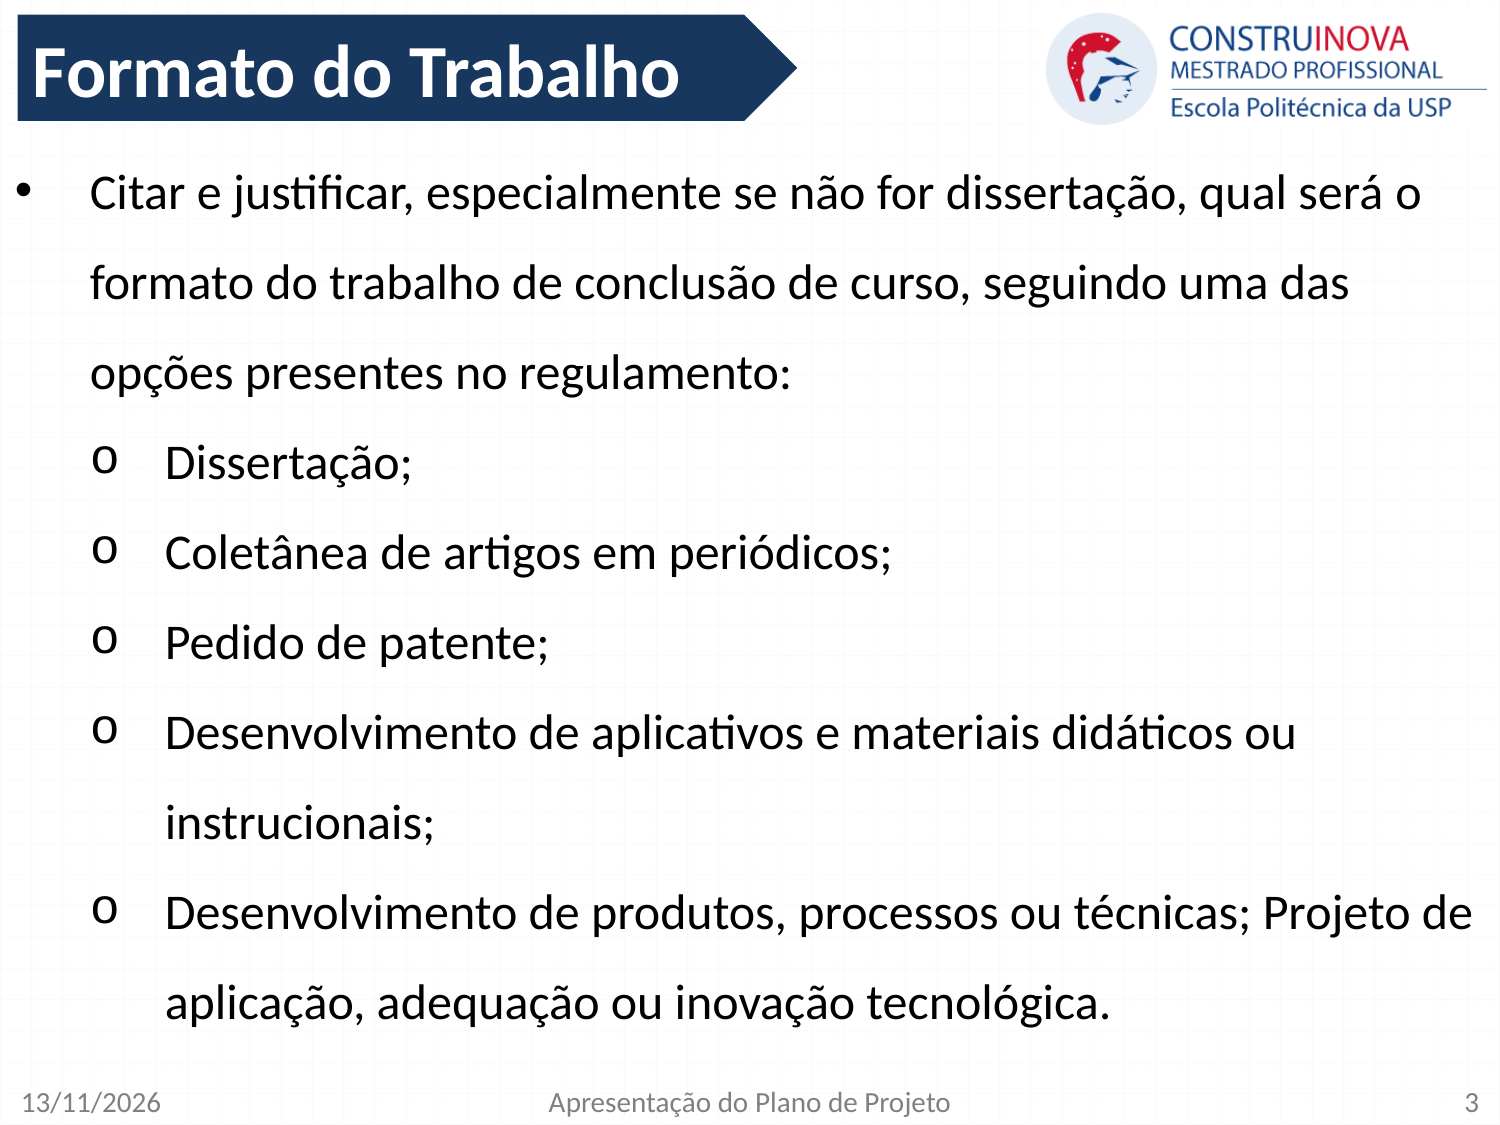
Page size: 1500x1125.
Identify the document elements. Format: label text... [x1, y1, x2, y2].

text_box Formato do Trabalho [15, 12, 800, 122]
picture [1039, 7, 1495, 122]
text_box Citar e justificar, especialmente se não for dissertação, qual será o formato do trabalho de conclusão de curso, seguindo uma das opções presentes no regulamento: Dissertação; Coletânea de artigos em periódicos; Pedido de patente; Desenvolvimento de aplicativos e materiais didáticos ou instrucionais; Desenvolvimento de produtos, processos ou técnicas; Projeto de aplicação, adequação ou inovação tecnológica. [0, 122, 1500, 1125]
